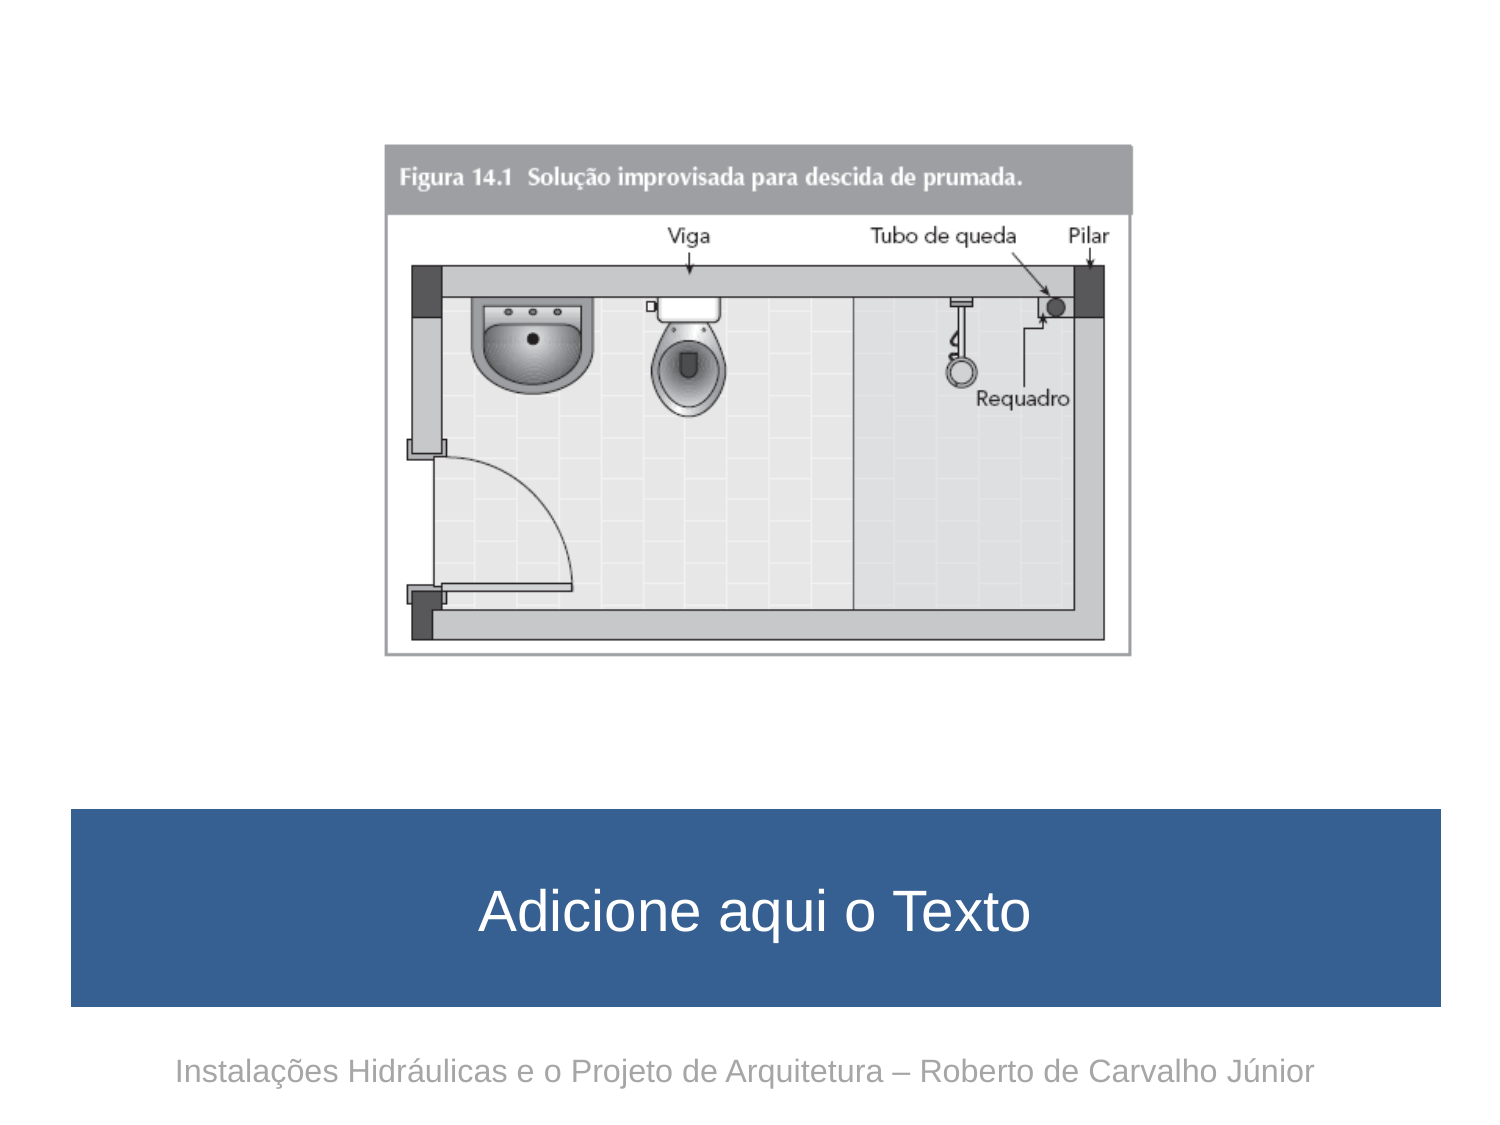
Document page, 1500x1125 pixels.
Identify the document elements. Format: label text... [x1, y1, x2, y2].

text_box Adicione aqui o Texto [70, 808, 1442, 1008]
footer Instalações Hidráulicas e o Projeto de Arquitetura – Roberto de Carvalho Júnior [0, 1042, 1500, 1103]
picture [374, 136, 1138, 669]
